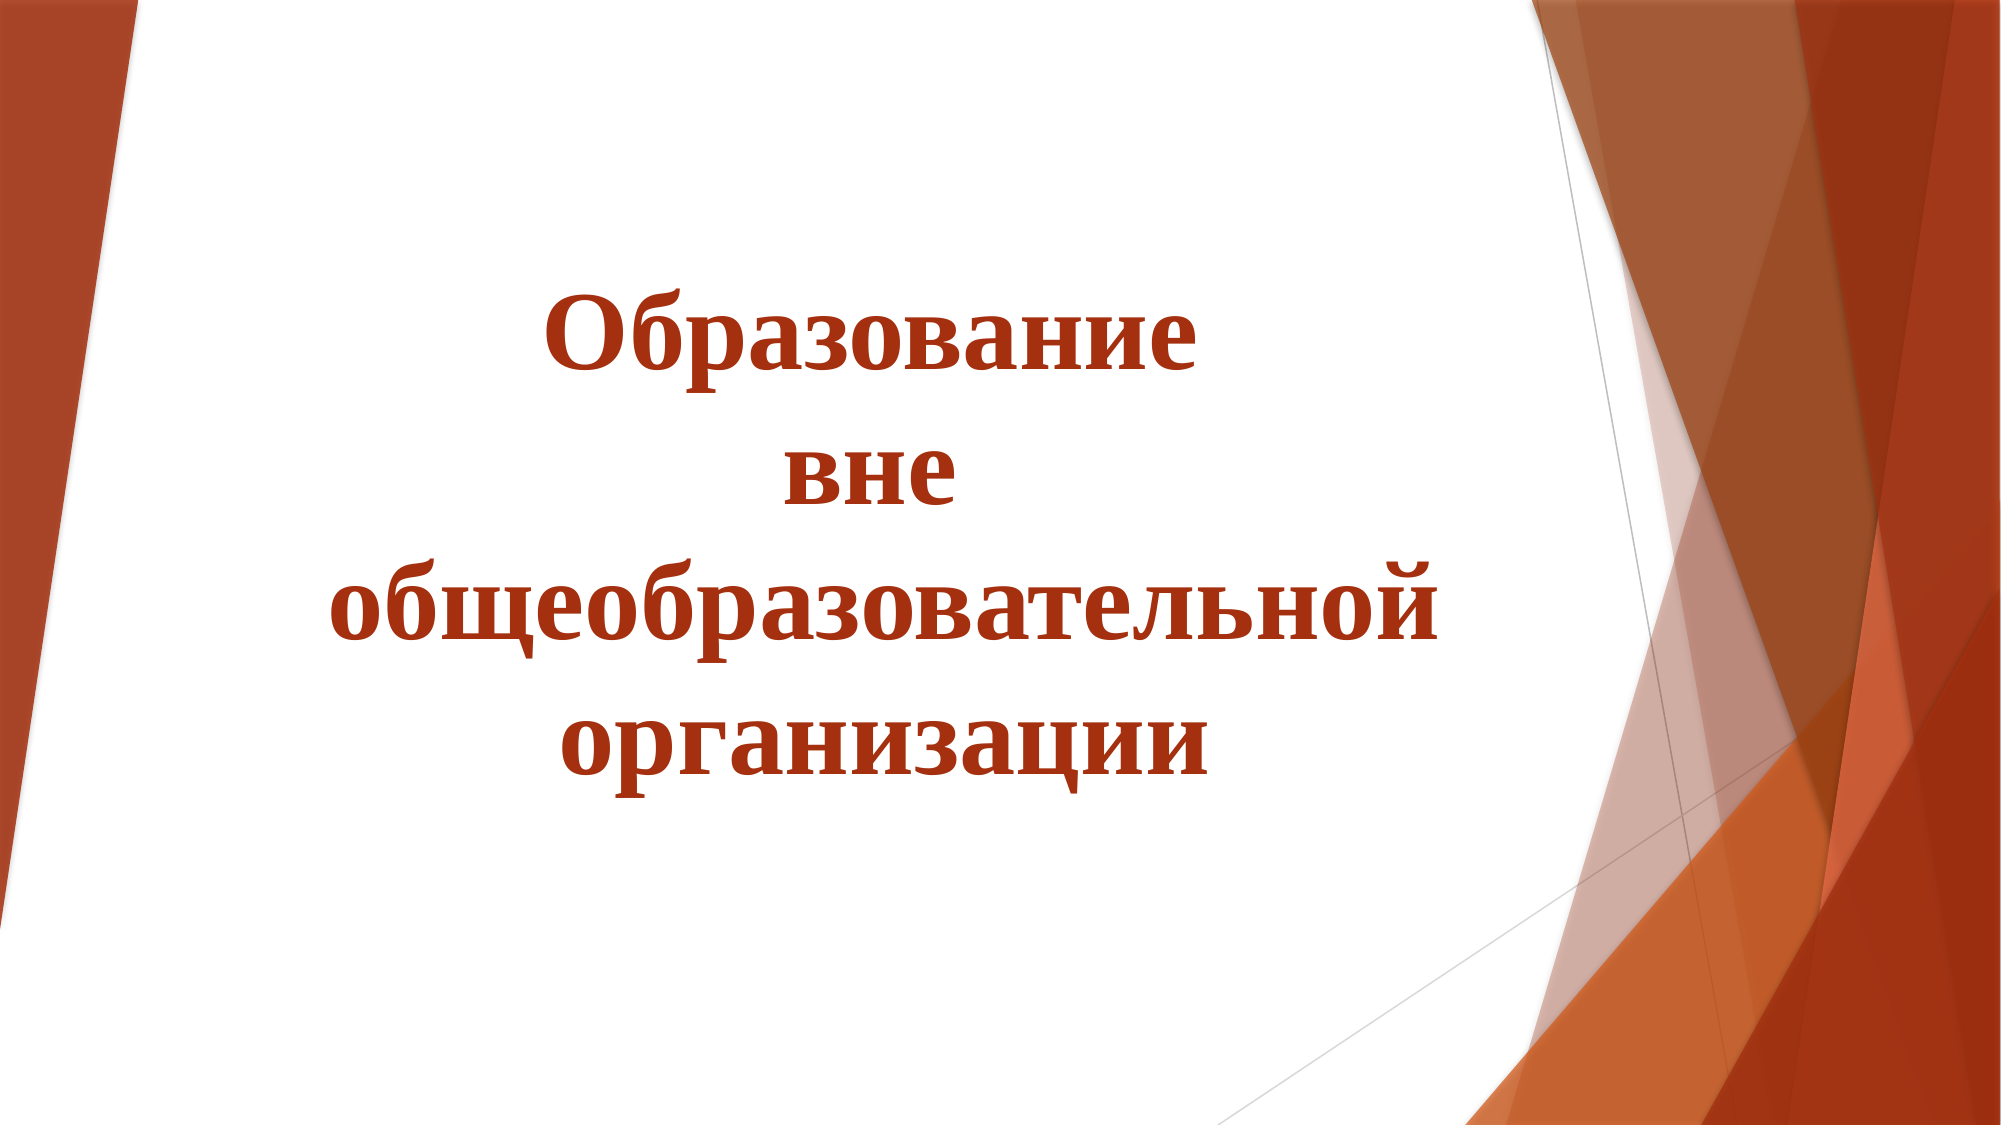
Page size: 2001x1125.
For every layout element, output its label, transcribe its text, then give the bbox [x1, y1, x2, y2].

title Образование вне общеобразовательной организации [247, 173, 1522, 805]
